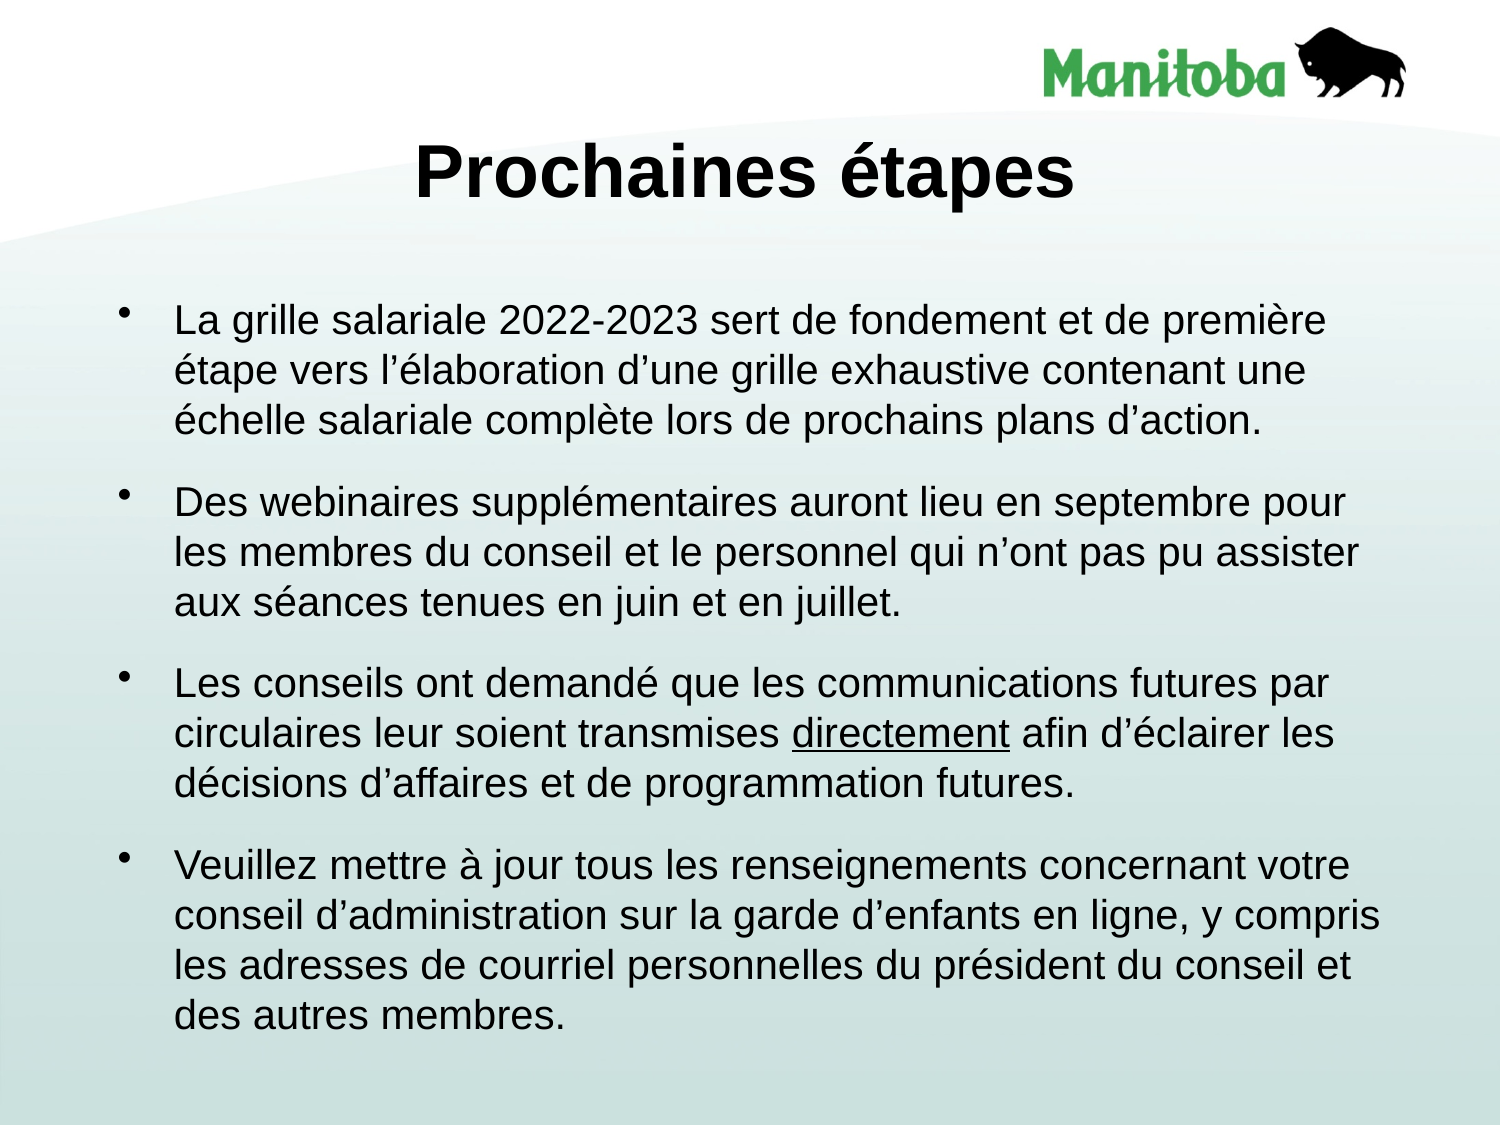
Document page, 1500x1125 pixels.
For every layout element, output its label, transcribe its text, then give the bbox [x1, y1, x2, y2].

picture [0, 0, 1500, 1125]
list La grille salariale 2022-2023 sert de fondement et de première étape vers l’élaboration d’une grille exhaustive contenant une échelle salariale complète lors de prochains plans d’action. Des webinaires supplémentaires auront lieu en septembre pour les membres du conseil et le personnel qui n’ont pas pu assister aux séances tenues en juin et en juillet. Les conseils ont demandé que les communications futures par circulaires leur soient transmises directement afin d’éclairer les décisions d’affaires et de programmation futures. Veuillez mettre à jour tous les renseignements concernant votre conseil d’administration sur la garde d’enfants en ligne, y compris les adresses de courriel personnelles du président du conseil et des autres membres. [102, 284, 1421, 941]
title Prochaines étapes [87, 94, 1405, 241]
